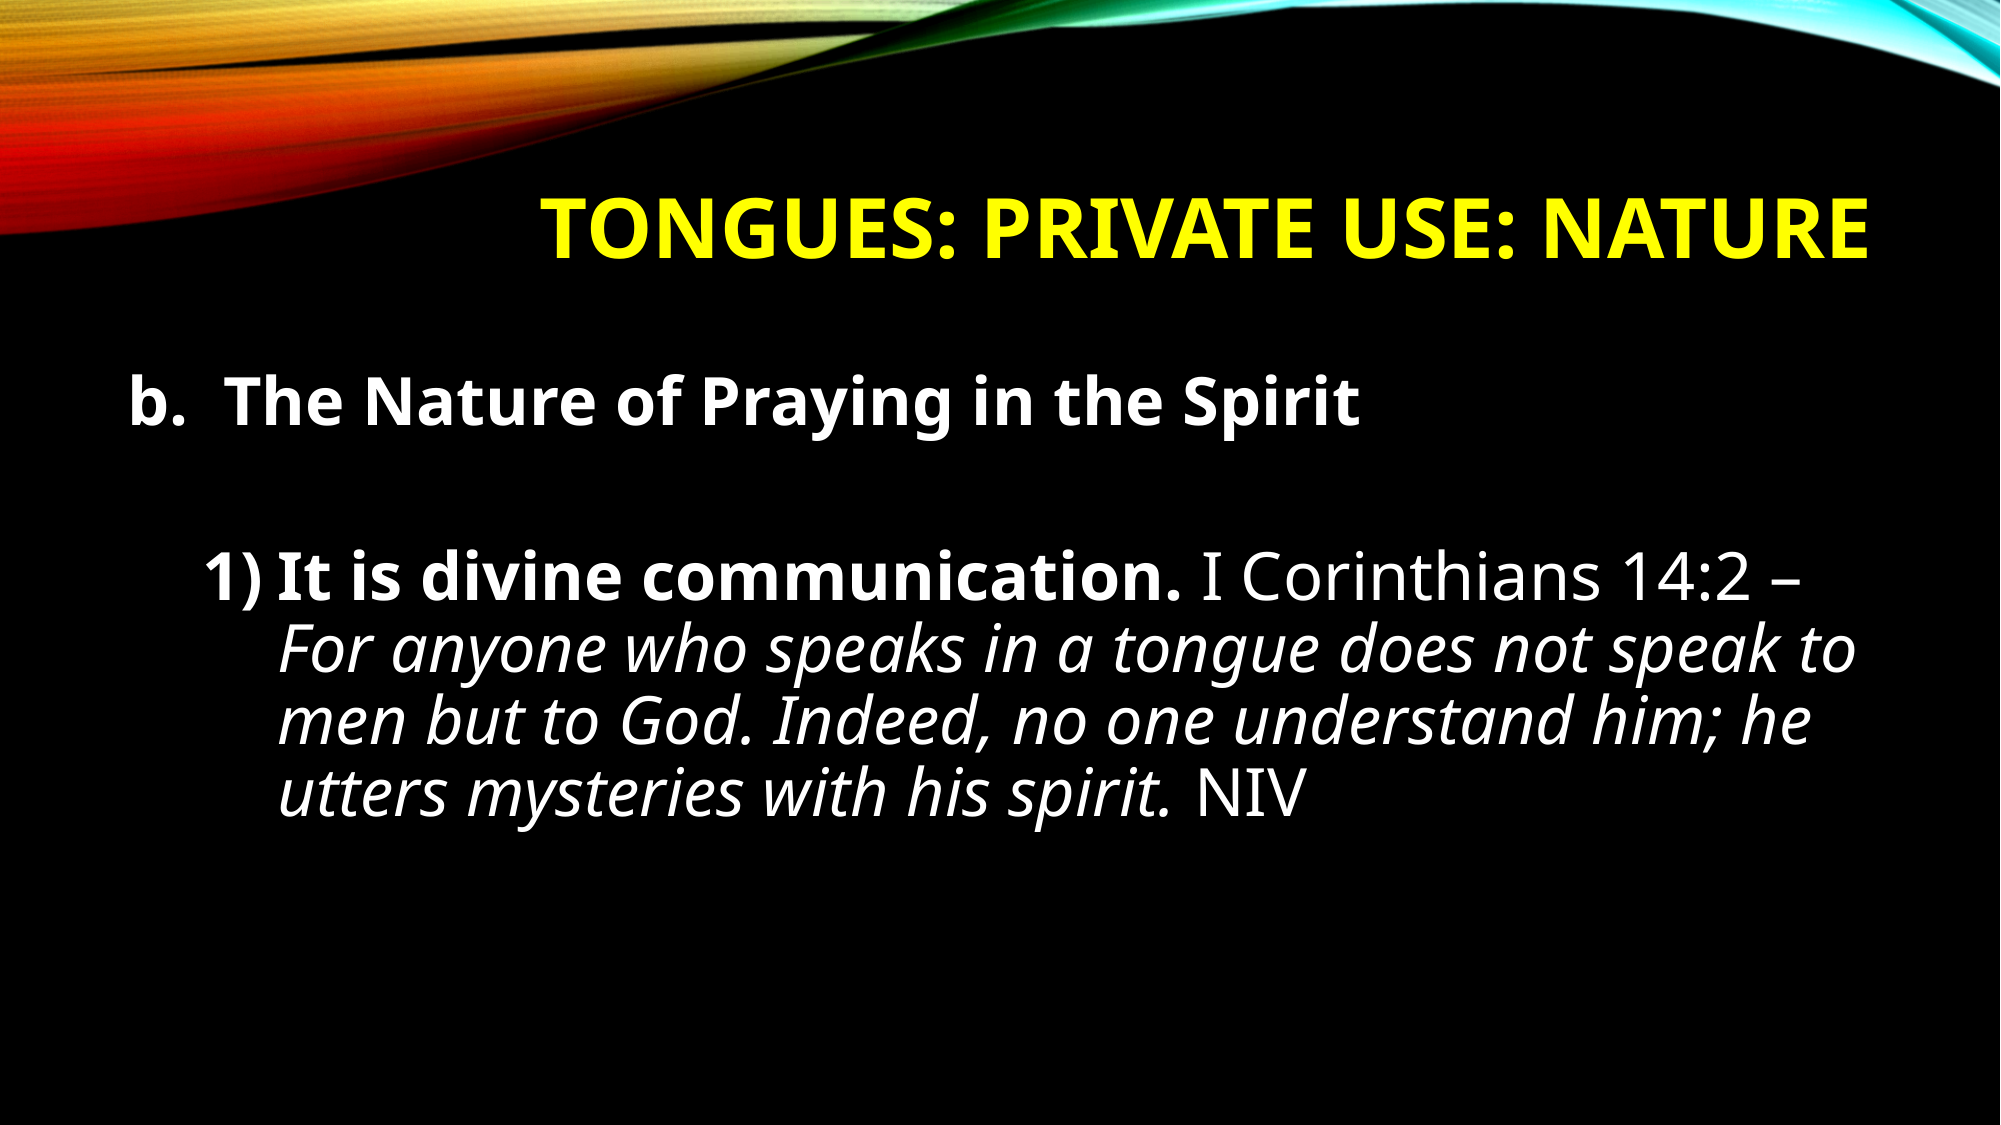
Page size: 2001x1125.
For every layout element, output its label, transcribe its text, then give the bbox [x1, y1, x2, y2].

title Tongues: private use: nature [474, 125, 1888, 338]
list b. The Nature of Praying in the Spirit It is divine communication. I Corinthians 14:2 – For anyone who speaks in a tongue does not speak to men but to God. Indeed, no one understand him; he utters mysteries with his spirit. NIV [112, 360, 1888, 1021]
picture [0, 0, 2000, 237]
